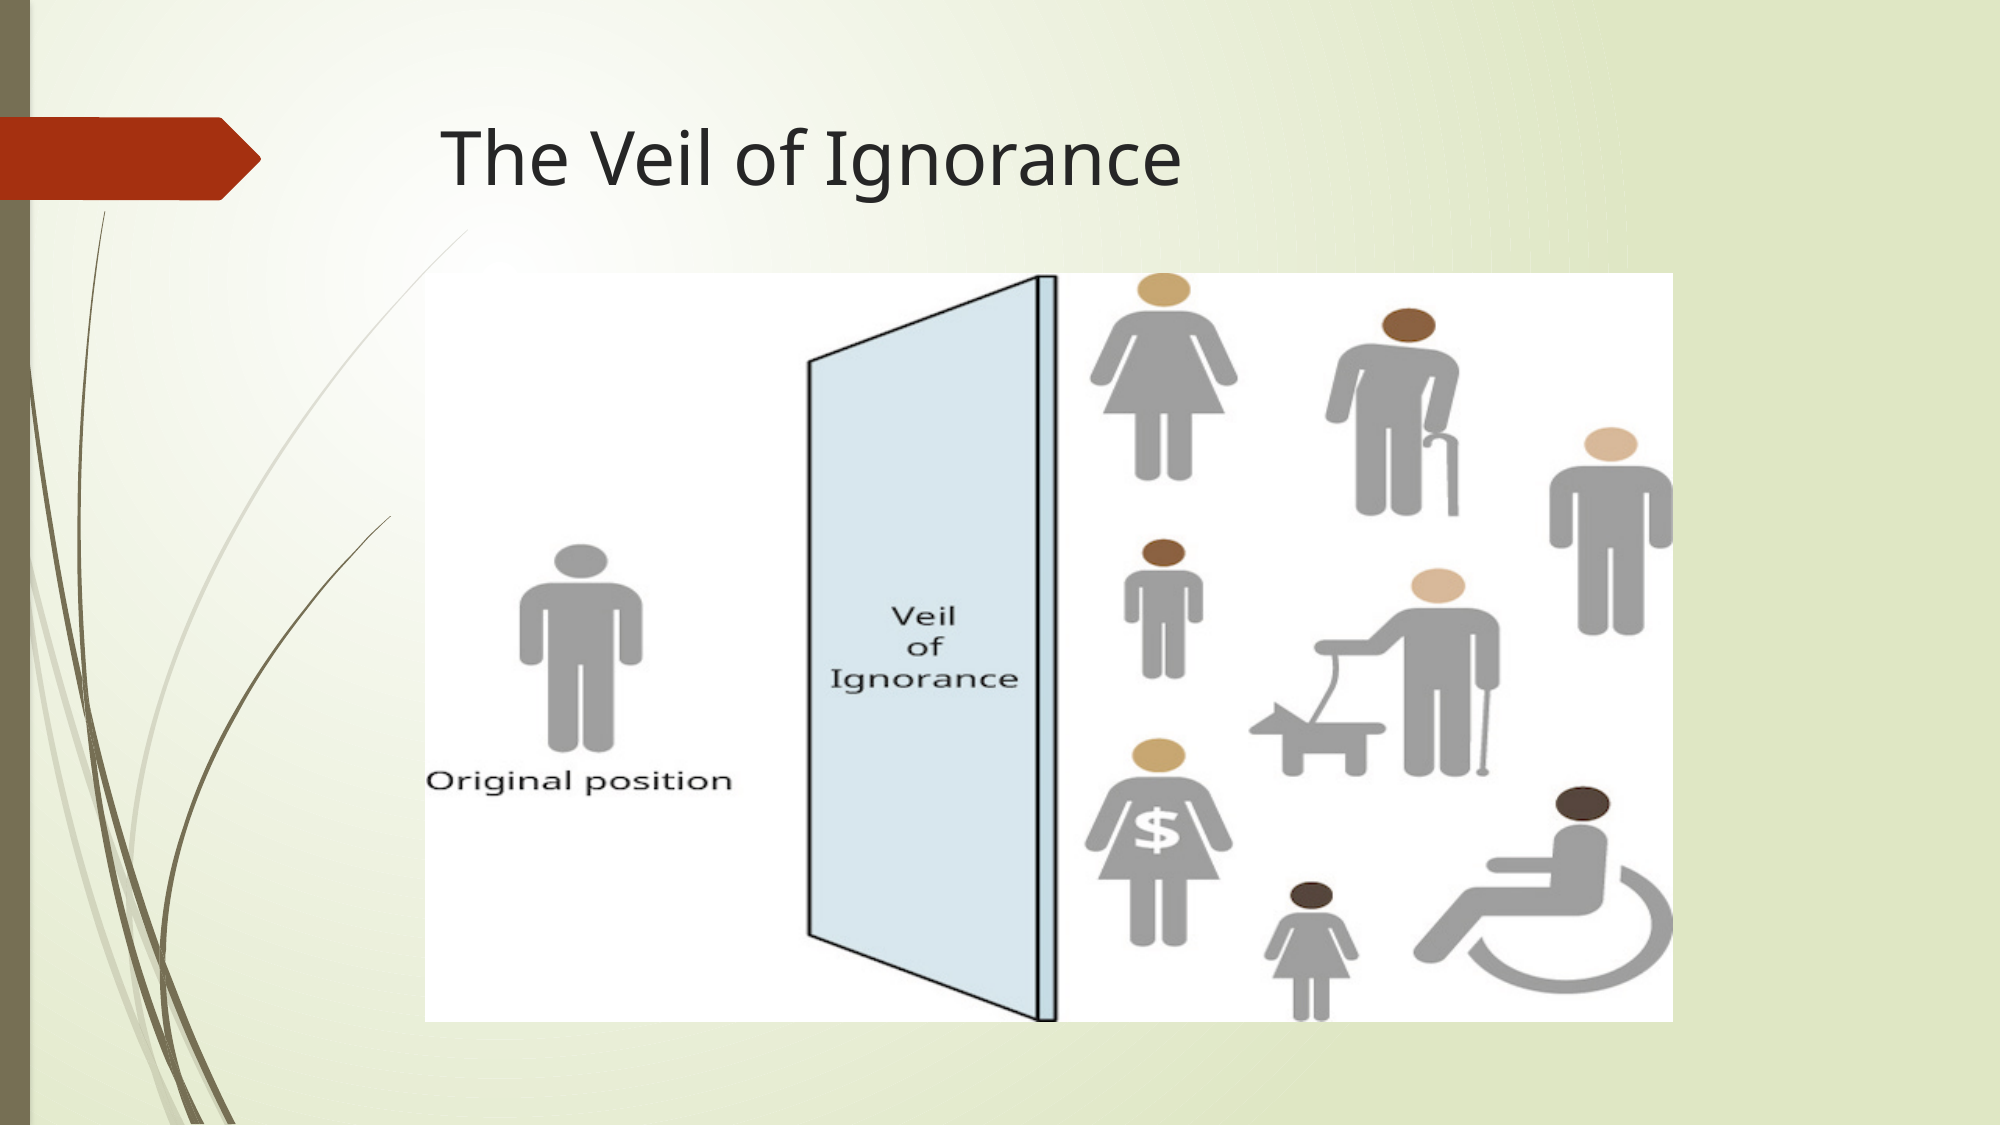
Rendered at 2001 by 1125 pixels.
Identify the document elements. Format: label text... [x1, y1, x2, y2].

title The Veil of Ignorance [425, 102, 1888, 313]
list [425, 272, 1673, 1022]
